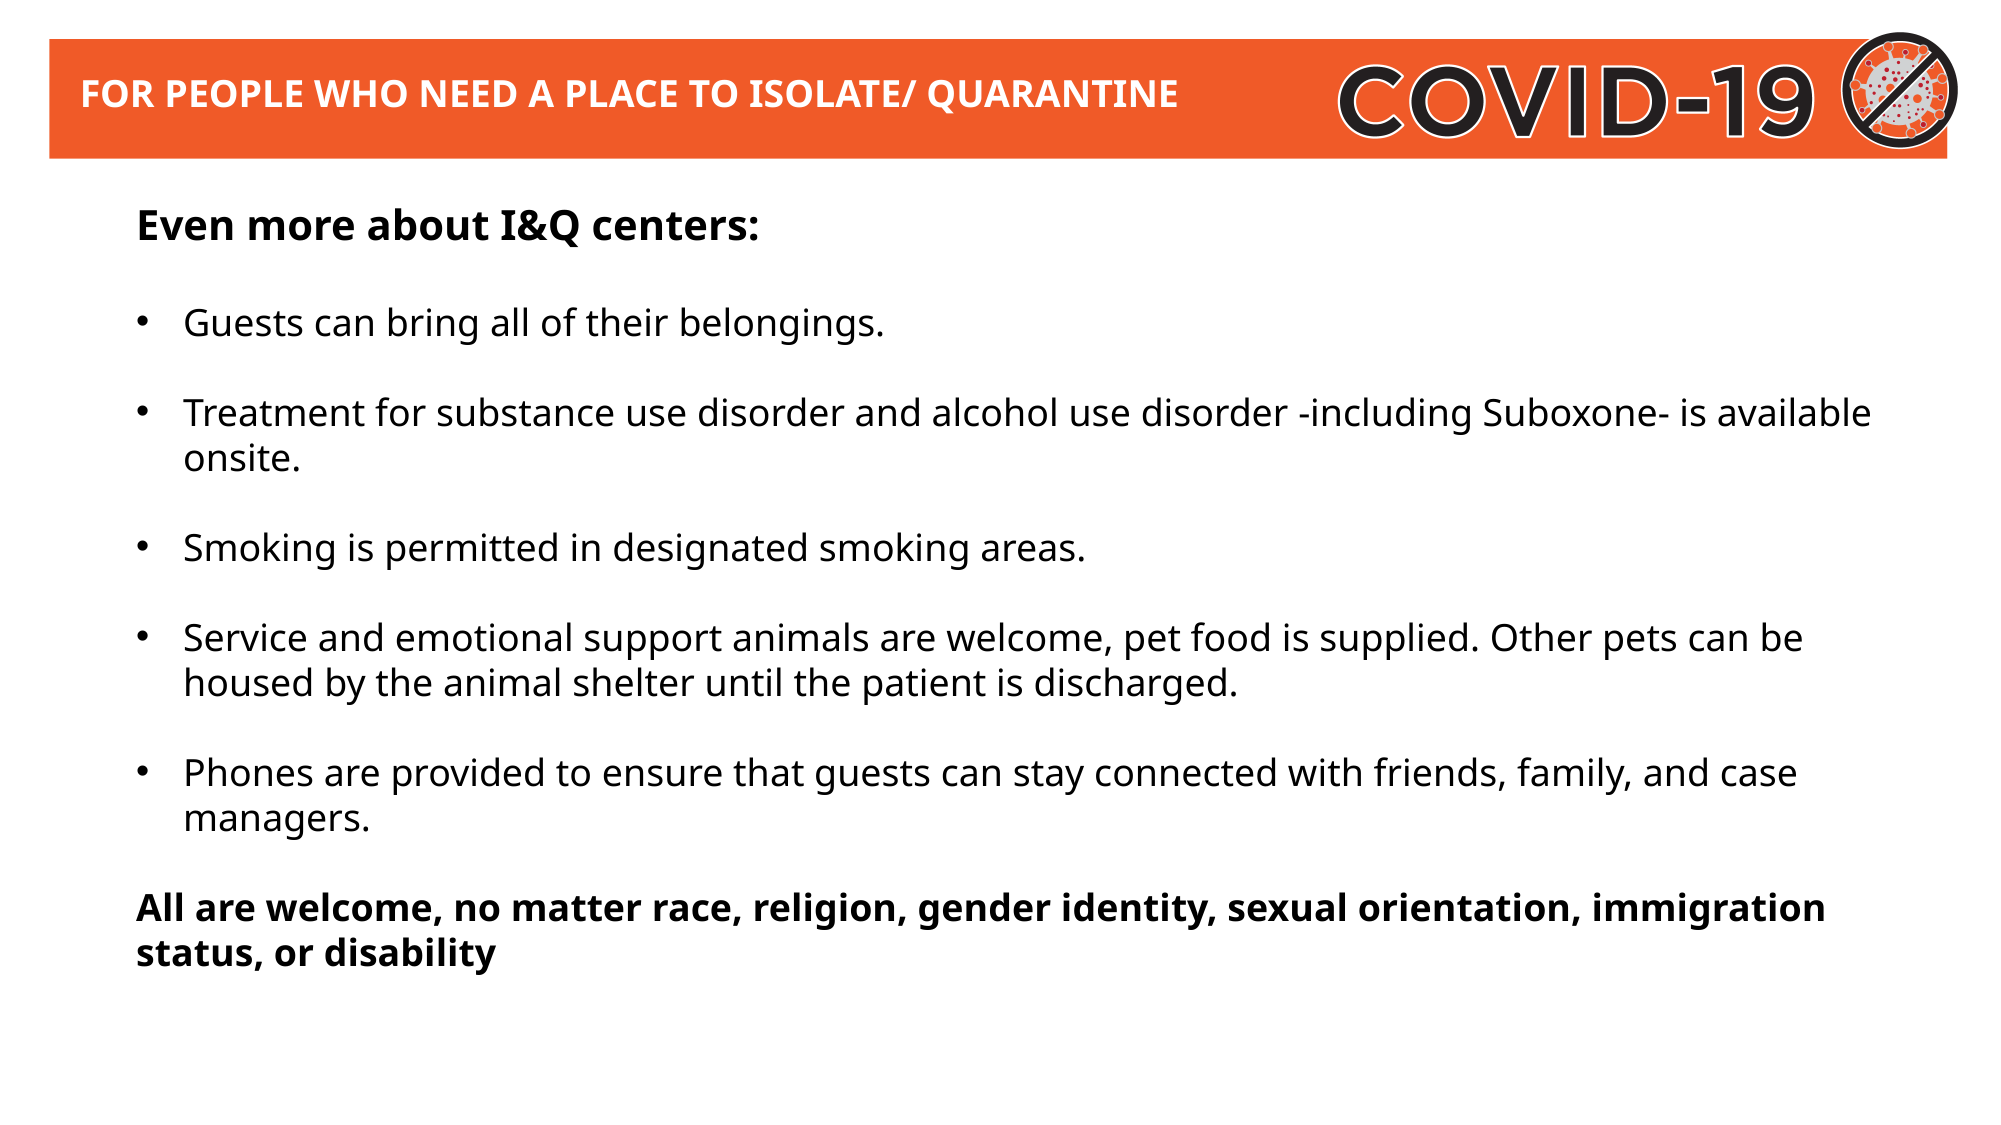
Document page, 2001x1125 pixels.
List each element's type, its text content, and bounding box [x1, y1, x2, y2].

text_box Even more about I&Q centers: Guests can bring all of their belongings. Treatment for substance use disorder and alcohol use disorder -including Suboxone- is available onsite. Smoking is permitted in designated smoking areas. Service and emotional support animals are welcome, pet food is supplied. Other pets can be housed by the animal shelter until the patient is discharged. Phones are provided to ensure that guests can stay connected with friends, family, and case managers. All are welcome, no matter race, religion, gender identity, sexual orientation, immigration status, or disability [121, 207, 1908, 981]
picture [0, 0, 2000, 207]
